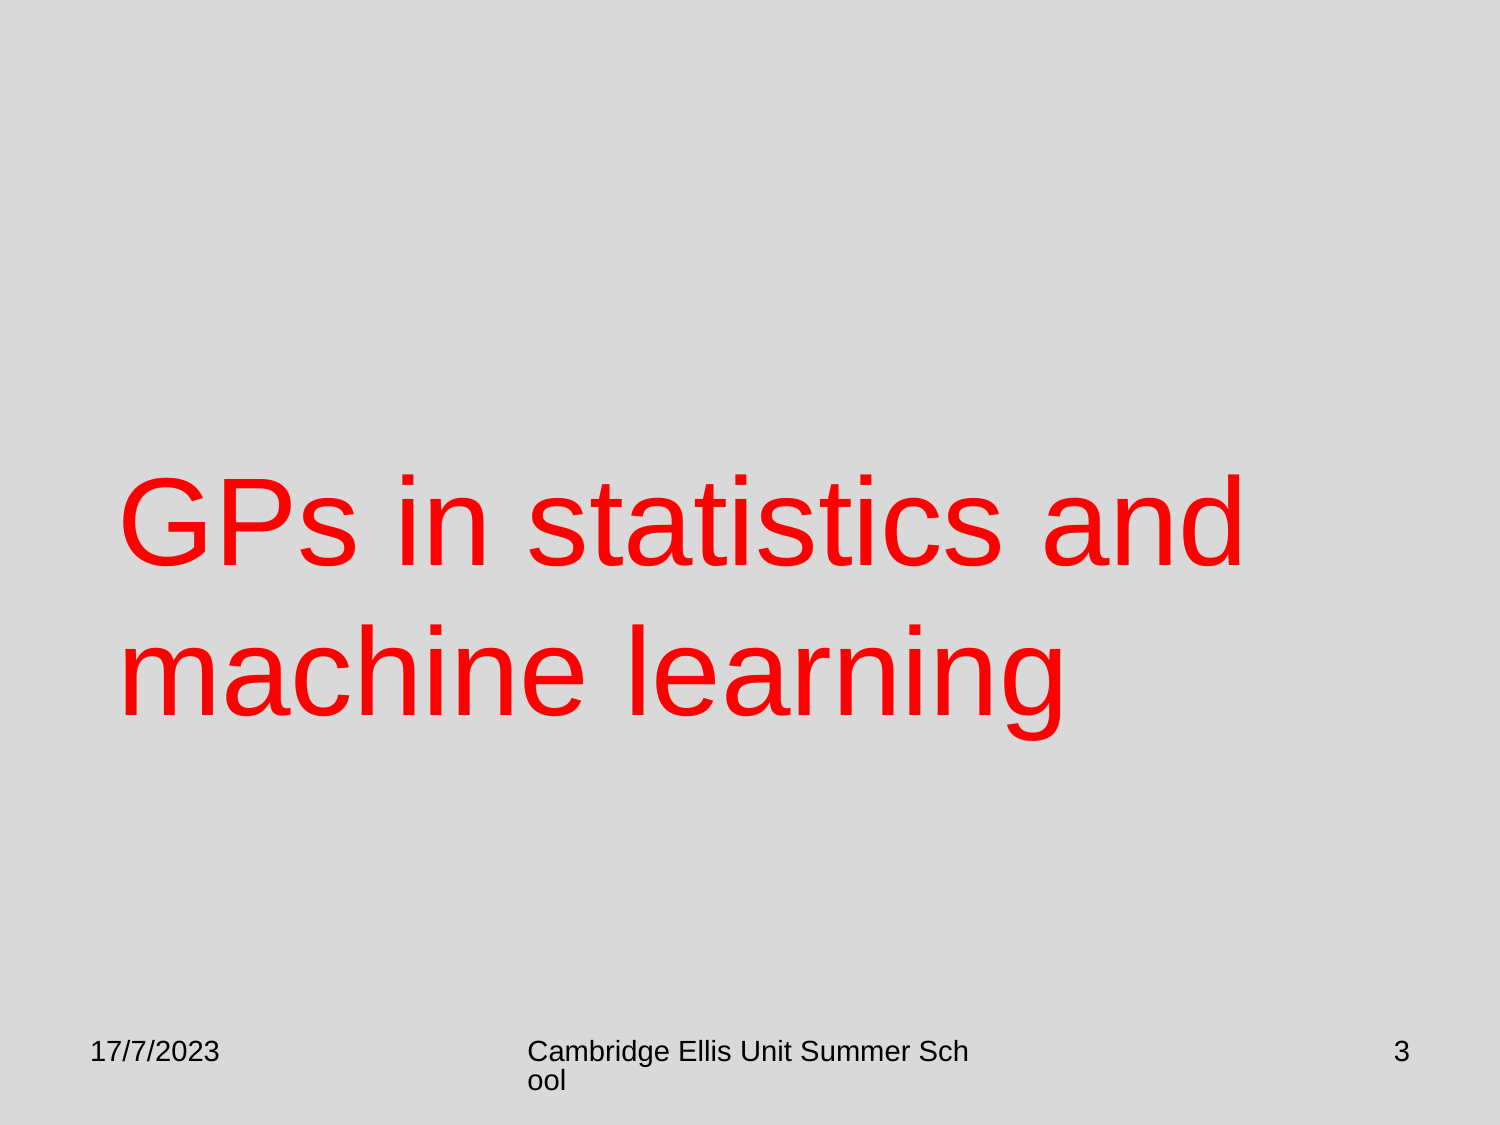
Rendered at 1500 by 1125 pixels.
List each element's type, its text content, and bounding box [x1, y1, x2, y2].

footer Cambridge Ellis Unit Summer School [512, 1024, 988, 1103]
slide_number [75, 1024, 425, 1103]
title GPs in statistics and machine learning [102, 280, 1397, 749]
slide_number 3 [1074, 1024, 1425, 1103]
